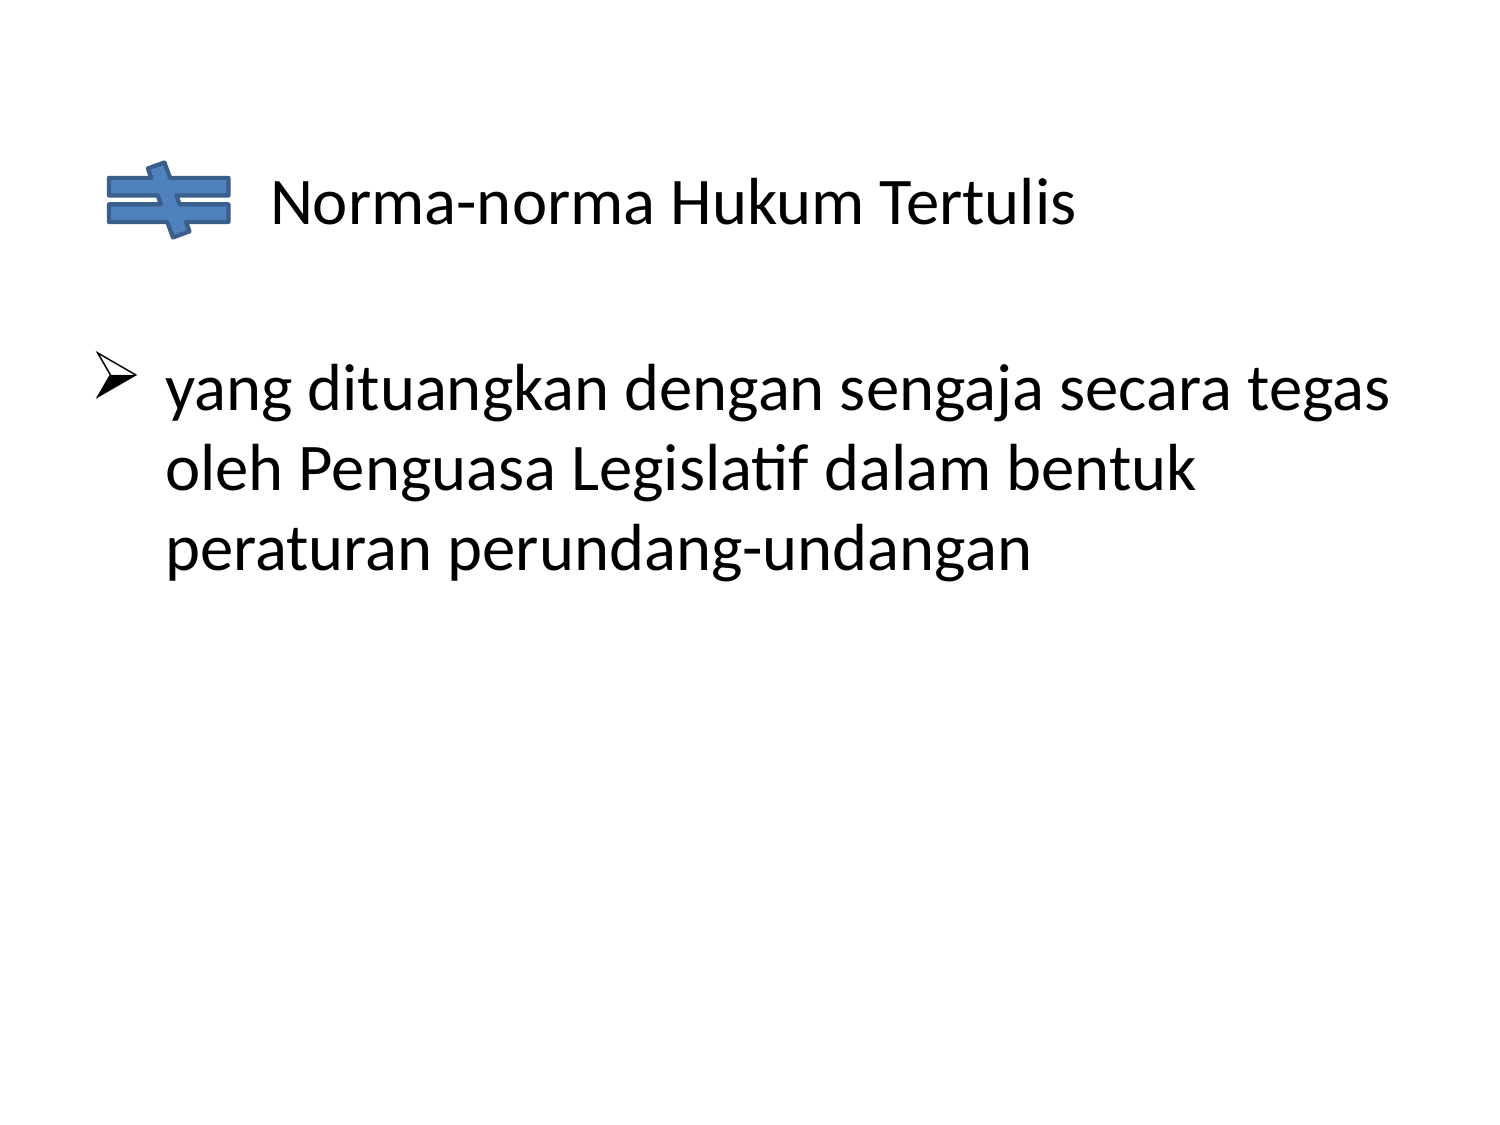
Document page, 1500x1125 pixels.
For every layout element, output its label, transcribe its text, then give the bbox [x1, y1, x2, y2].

list Norma-norma Hukum Tertulis yang dituangkan dengan sengaja secara tegas oleh Penguasa Legislatif dalam bentuk peraturan perundang-undangan [75, 149, 1425, 925]
text_box [106, 160, 231, 240]
